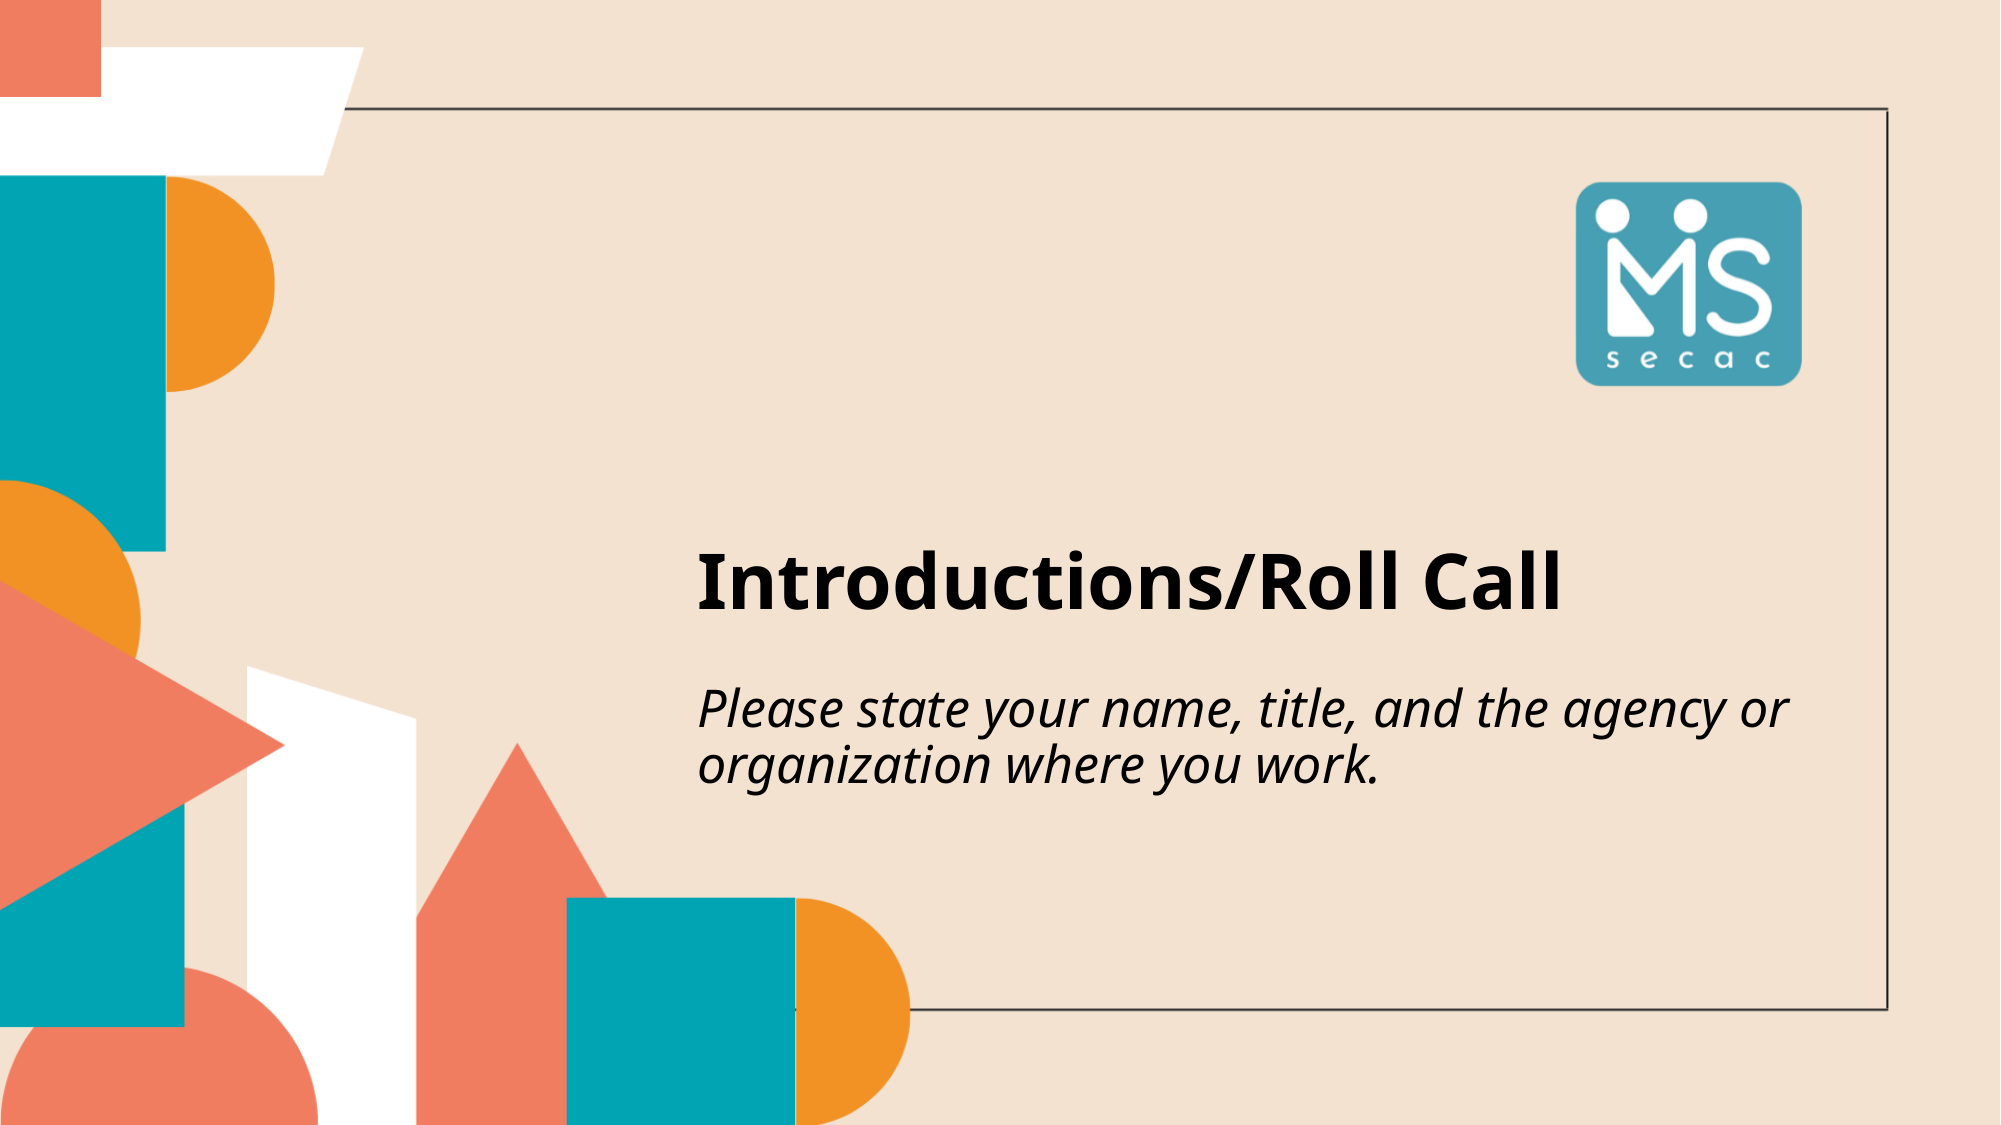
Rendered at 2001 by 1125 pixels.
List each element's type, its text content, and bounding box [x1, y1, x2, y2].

picture [0, 0, 2001, 1125]
text_box Introductions/Roll Call Please state your name, title, and the agency or organization where you work. [682, 472, 1941, 865]
